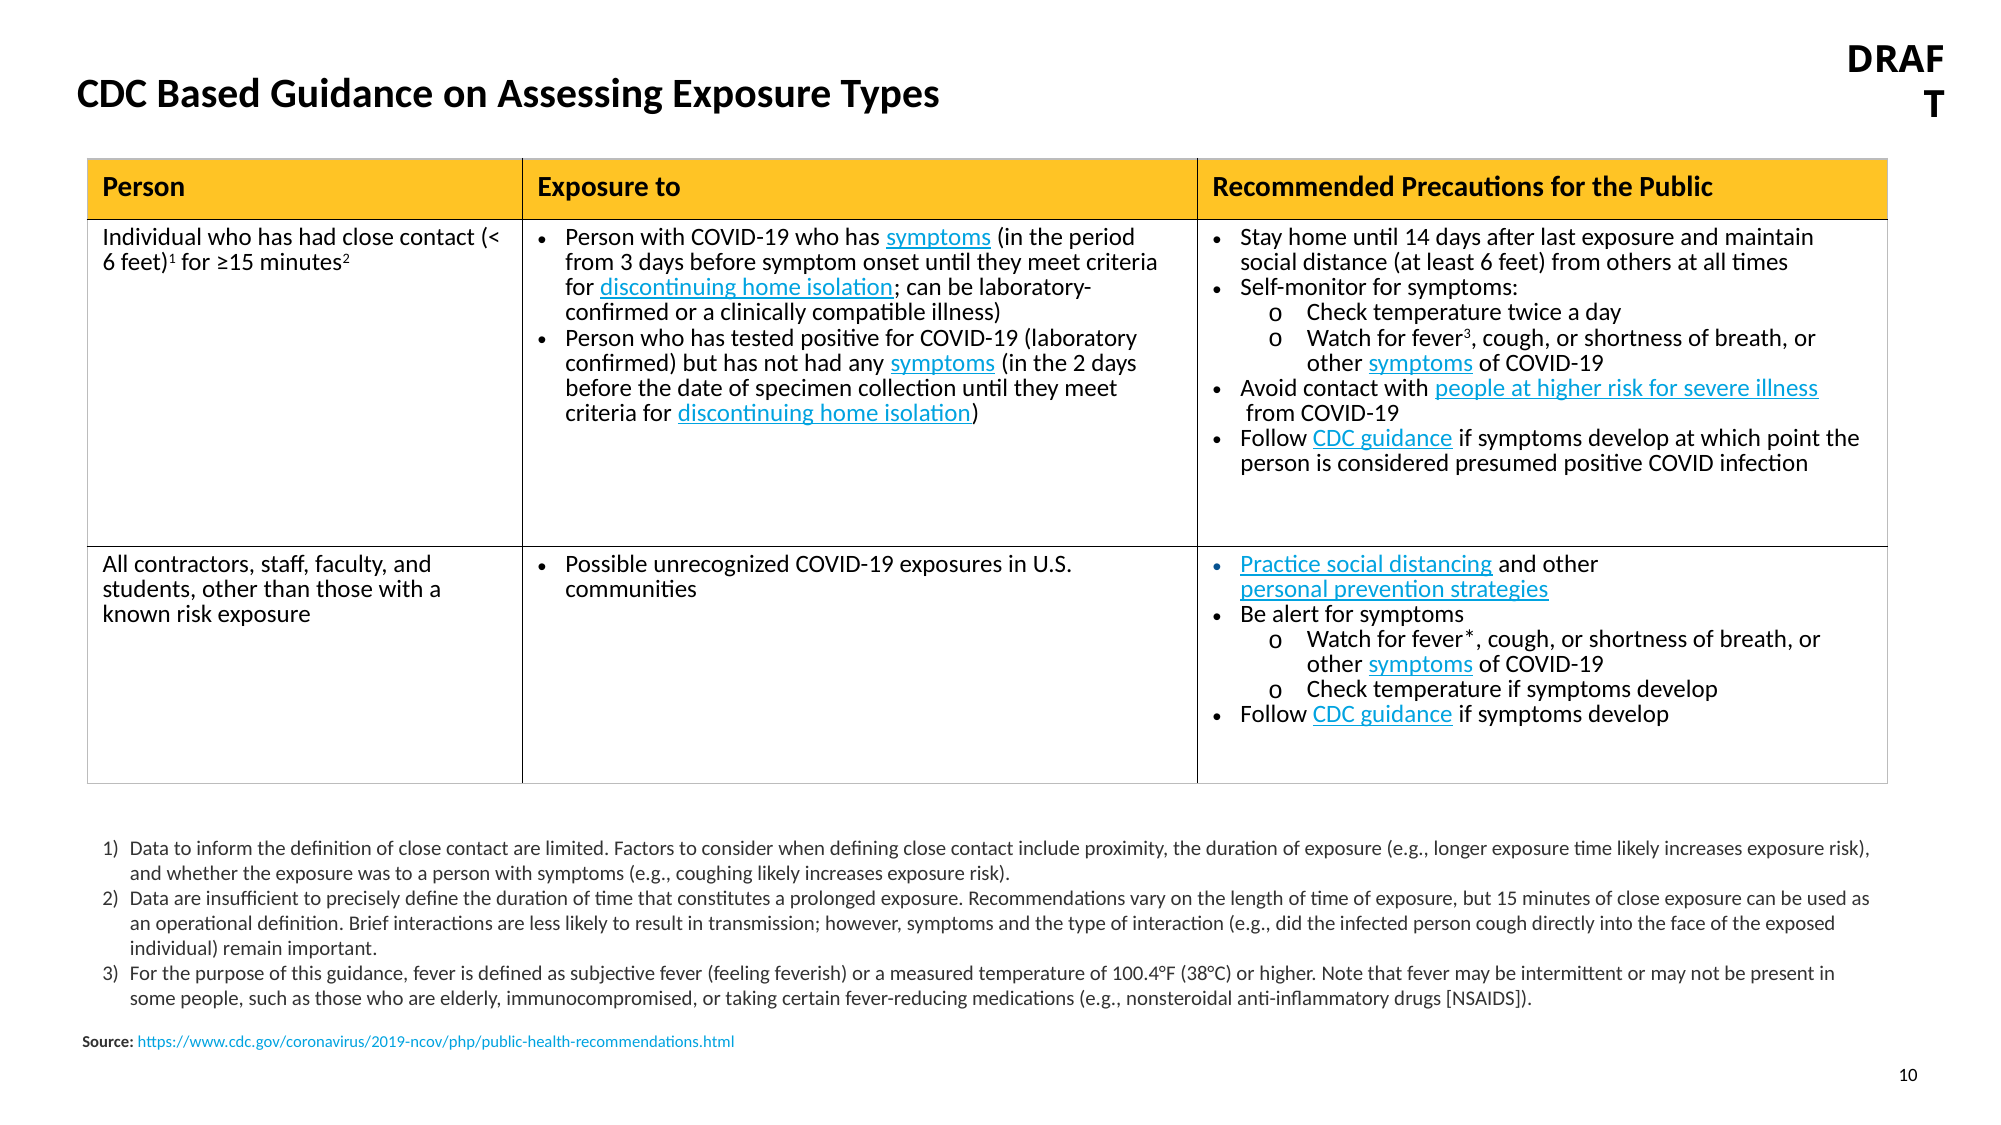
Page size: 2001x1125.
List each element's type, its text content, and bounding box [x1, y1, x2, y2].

table_cell All contractors, staff, faculty, and students, other than those with a known risk exposure [88, 547, 522, 783]
text_box 1) Data to inform the definition of close contact are limited. Factors to consider when defining close contact include proximity, the duration of exposure (e.g., longer exposure time likely increases exposure risk), and whether the exposure was to a person with symptoms (e.g., coughing likely increases exposure risk). 2) Data are insufficient to precisely define the duration of time that constitutes a prolonged exposure. Recommendations vary on the length of time of exposure, but 15 minutes of close exposure can be used as an operational definition. Brief interactions are less likely to result in transmission; however, symptoms and the type of interaction (e.g., did the infected person cough directly into the face of the exposed individual) remain important. 3) For the purpose of this guidance, fever is defined as subjective fever (feeling feverish) or a measured temperature of 100.4°F (38°C) or higher. Note that fever may be intermittent or may not be present in some people, such as those who are elderly, immunocompromised, or taking certain fever-reducing medications (e.g., nonsteroidal anti-inflammatory drugs [NSAIDS]). [87, 827, 1888, 1017]
table_cell Practice social distancing and other personal prevention strategies Be alert for symptoms Watch for fever*, cough, or shortness of breath, or other symptoms of COVID-19 Check temperature if symptoms develop Follow CDC guidance if symptoms develop [1198, 547, 1887, 783]
text_box DRAFT [1813, 27, 1960, 133]
table_header Person [88, 160, 522, 219]
text_box Source: https://www.cdc.gov/coronavirus/2019-ncov/php/public-health-recommendations.html [82, 1031, 1808, 1052]
table_cell Possible unrecognized COVID-19 exposures in U.S. communities [523, 547, 1197, 783]
table_cell Individual who has had close contact (< 6 feet)1 for ≥15 minutes2 [88, 220, 522, 546]
table_header Recommended Precautions for the Public [1198, 160, 1887, 219]
table_header Exposure to [523, 160, 1197, 219]
title CDC Based Guidance on Assessing Exposure Types [77, 66, 1913, 180]
table_cell Person with COVID-19 who has symptoms (in the period from 3 days before symptom onset until they meet criteria for discontinuing home isolation; can be laboratory-confirmed or a clinically compatible illness) Person who has tested positive for COVID-19 (laboratory confirmed) but has not had any symptoms (in the 2 days before the date of specimen collection until they meet criteria for discontinuing home isolation) [523, 220, 1197, 546]
table_cell Stay home until 14 days after last exposure and maintain social distance (at least 6 feet) from others at all times Self-monitor for symptoms: Check temperature twice a day Watch for fever3, cough, or shortness of breath, or other symptoms of COVID-19 Avoid contact with people at higher risk for severe illness from COVID-19 Follow CDC guidance if symptoms develop at which point the person is considered presumed positive COVID infection [1198, 220, 1887, 546]
